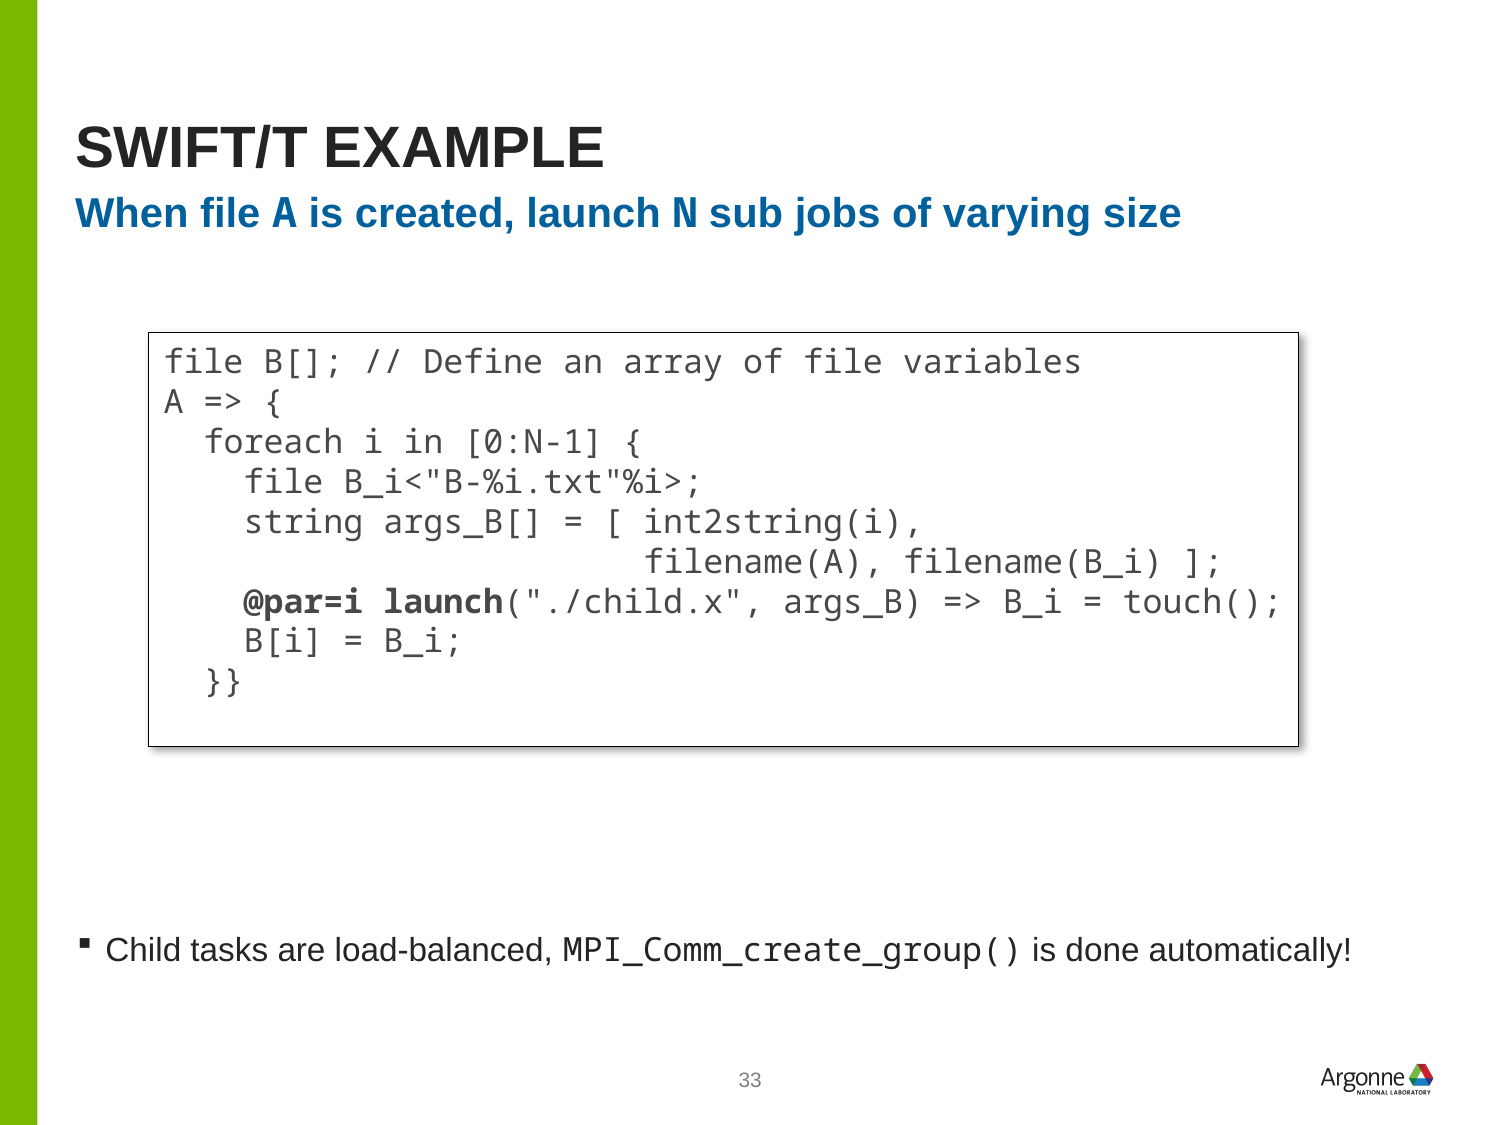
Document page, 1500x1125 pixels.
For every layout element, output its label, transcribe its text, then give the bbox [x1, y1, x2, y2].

text_box file B[]; // Define an array of file variables A => { foreach i in [0:N-1] { file B_i<"B-%i.txt"%i>; string args_B[] = [ int2string(i), filename(A), filename(B_i) ]; @par=i launch("./child.x", args_B) => B_i = touch(); B[i] = B_i; }} [148, 332, 1299, 747]
list When file A is created, launch N sub jobs of varying size [75, 191, 1449, 274]
slide_number 33 [712, 1061, 788, 1092]
list Child tasks are load-balanced, MPI_Comm_create_group() is done automatically! [77, 927, 1451, 1030]
title Swift/T example [75, 45, 1449, 182]
picture [1315, 1055, 1442, 1102]
